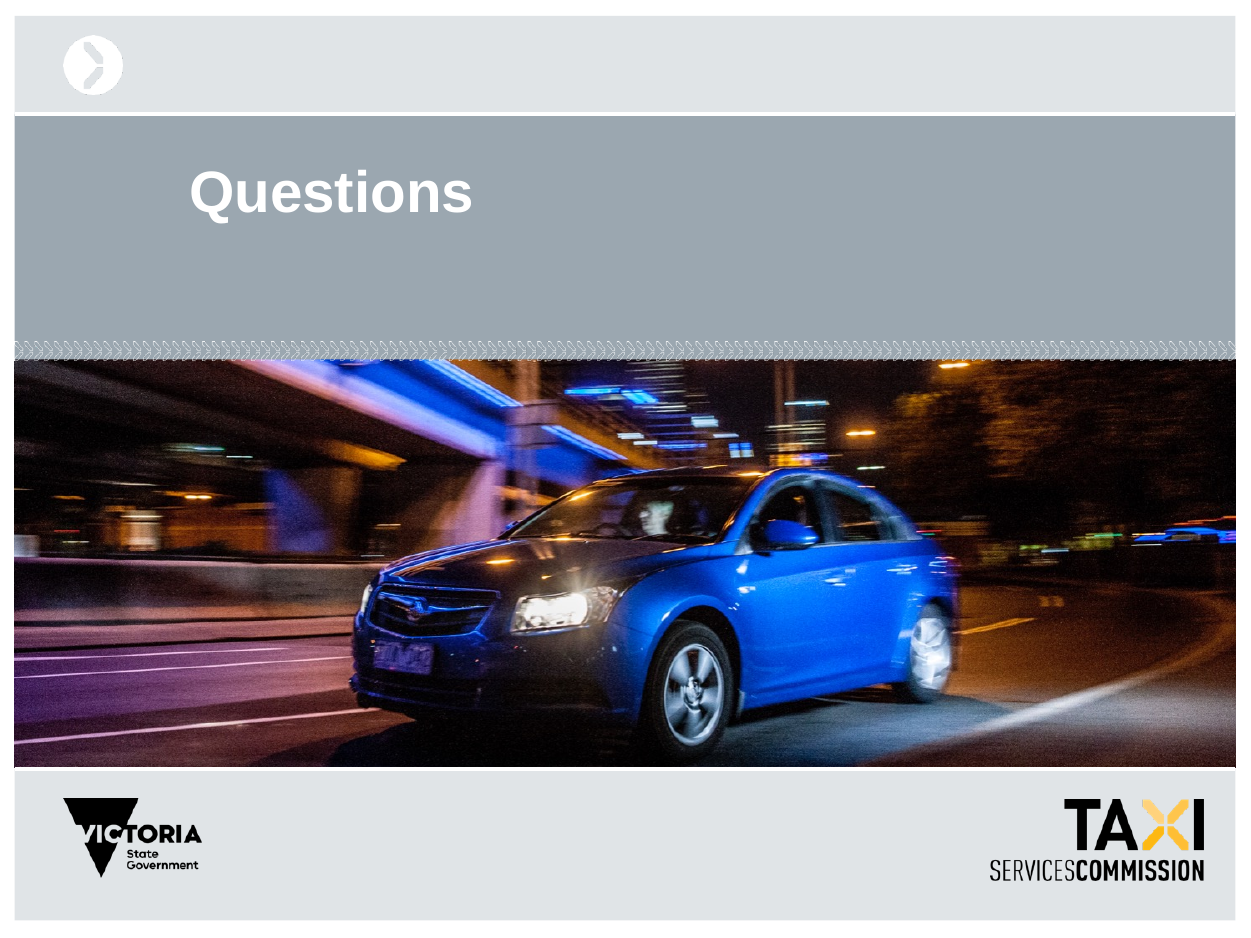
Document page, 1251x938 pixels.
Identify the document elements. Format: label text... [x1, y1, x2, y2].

picture [14, 341, 1236, 768]
picture [63, 35, 123, 95]
picture [63, 798, 202, 878]
picture [990, 799, 1204, 881]
title Questions [189, 165, 1054, 238]
